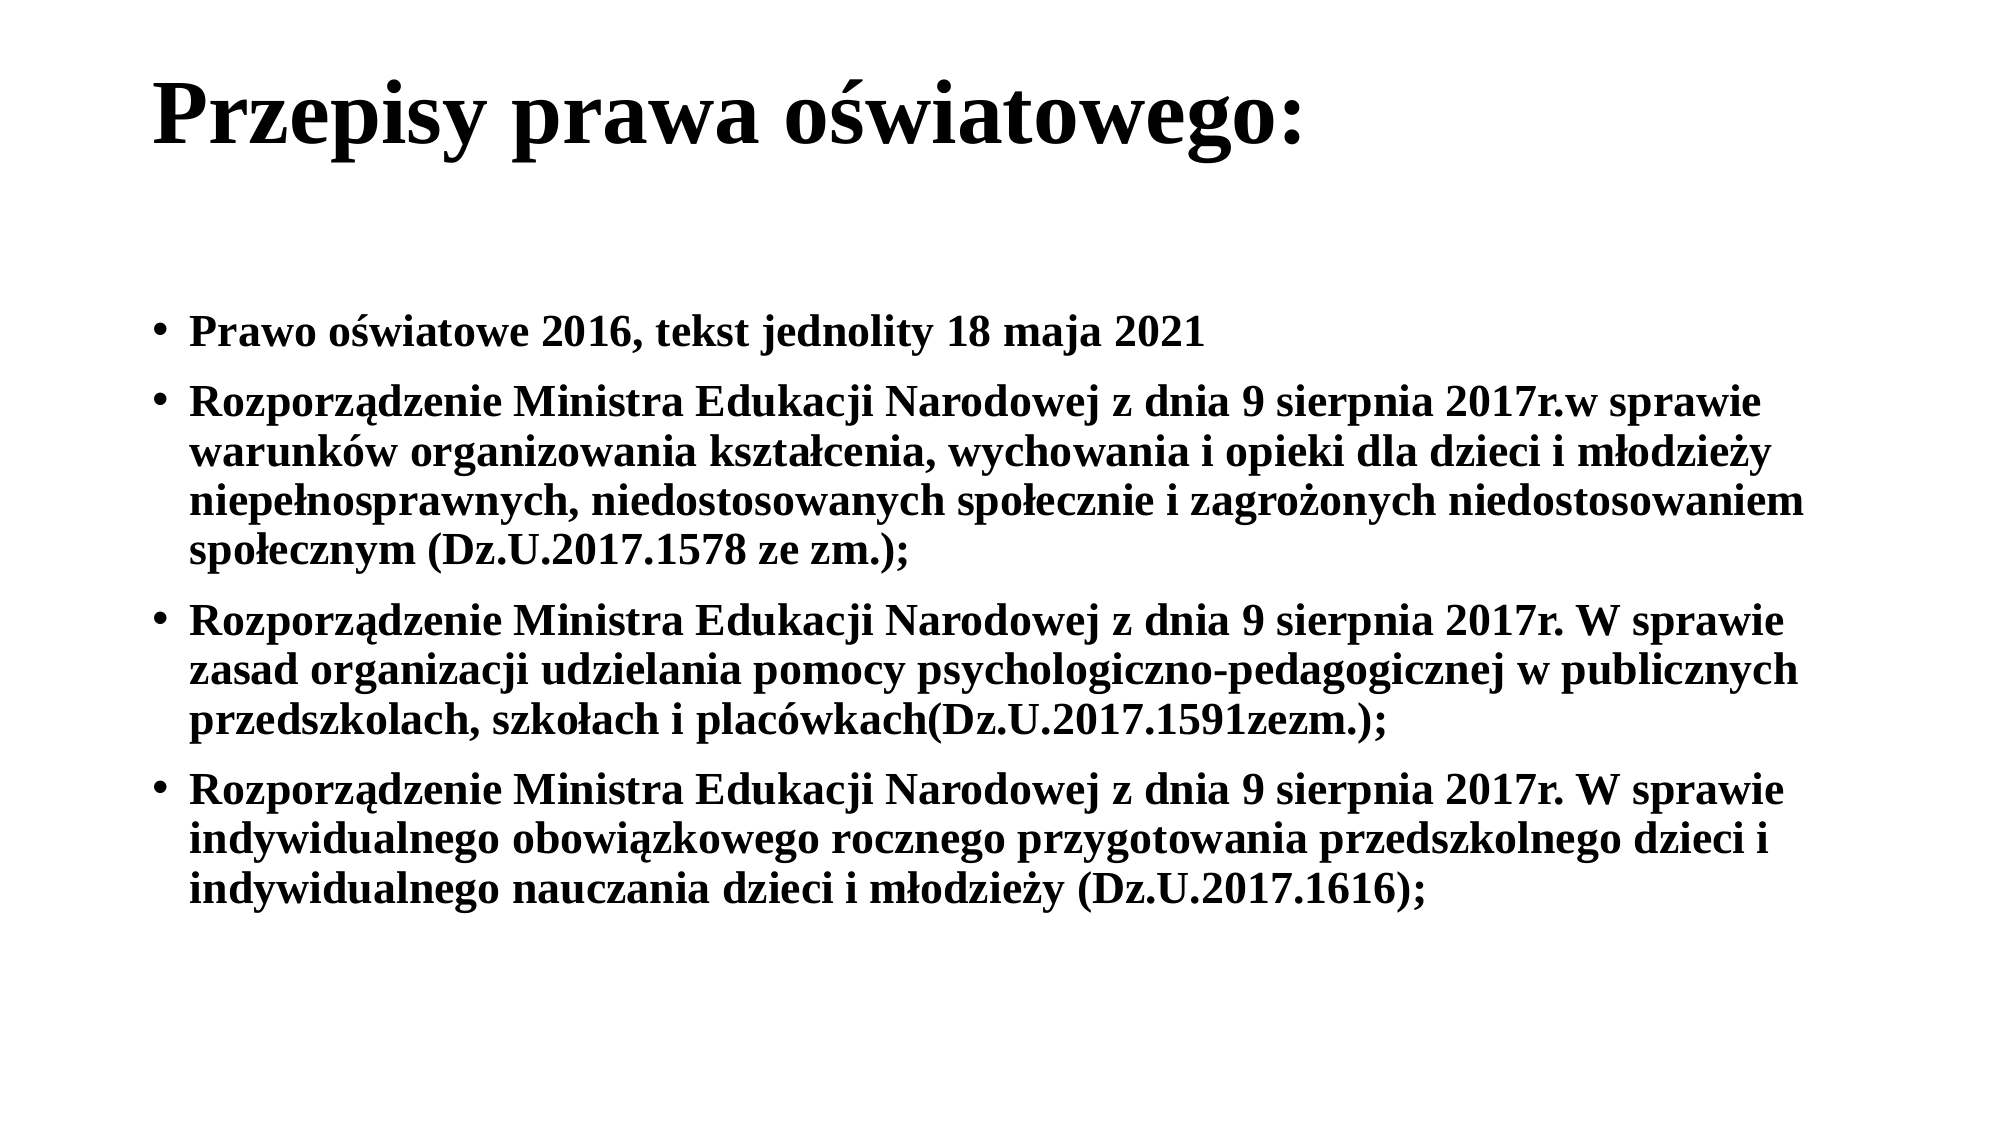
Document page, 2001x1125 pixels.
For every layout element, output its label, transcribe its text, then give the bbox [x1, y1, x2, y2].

title Przepisy prawa oświatowego: [137, 59, 1863, 278]
list Prawo oświatowe 2016, tekst jednolity 18 maja 2021 Rozporządzenie Ministra Edukacji Narodowej z dnia 9 sierpnia 2017r.w sprawie warunków organizowania kształcenia, wychowania i opieki dla dzieci i młodzieży niepełnosprawnych, niedostosowanych społecznie i zagrożonych niedostosowaniem społecznym (Dz.U.2017.1578 ze zm.); Rozporządzenie Ministra Edukacji Narodowej z dnia 9 sierpnia 2017r. W sprawie zasad organizacji udzielania pomocy psychologiczno-pedagogicznej w publicznych przedszkolach, szkołach i placówkach(Dz.U.2017.1591zezm.); Rozporządzenie Ministra Edukacji Narodowej z dnia 9 sierpnia 2017r. W sprawie indywidualnego obowiązkowego rocznego przygotowania przedszkolnego dzieci i indywidualnego nauczania dzieci i młodzieży (Dz.U.2017.1616); [137, 299, 1863, 1014]
